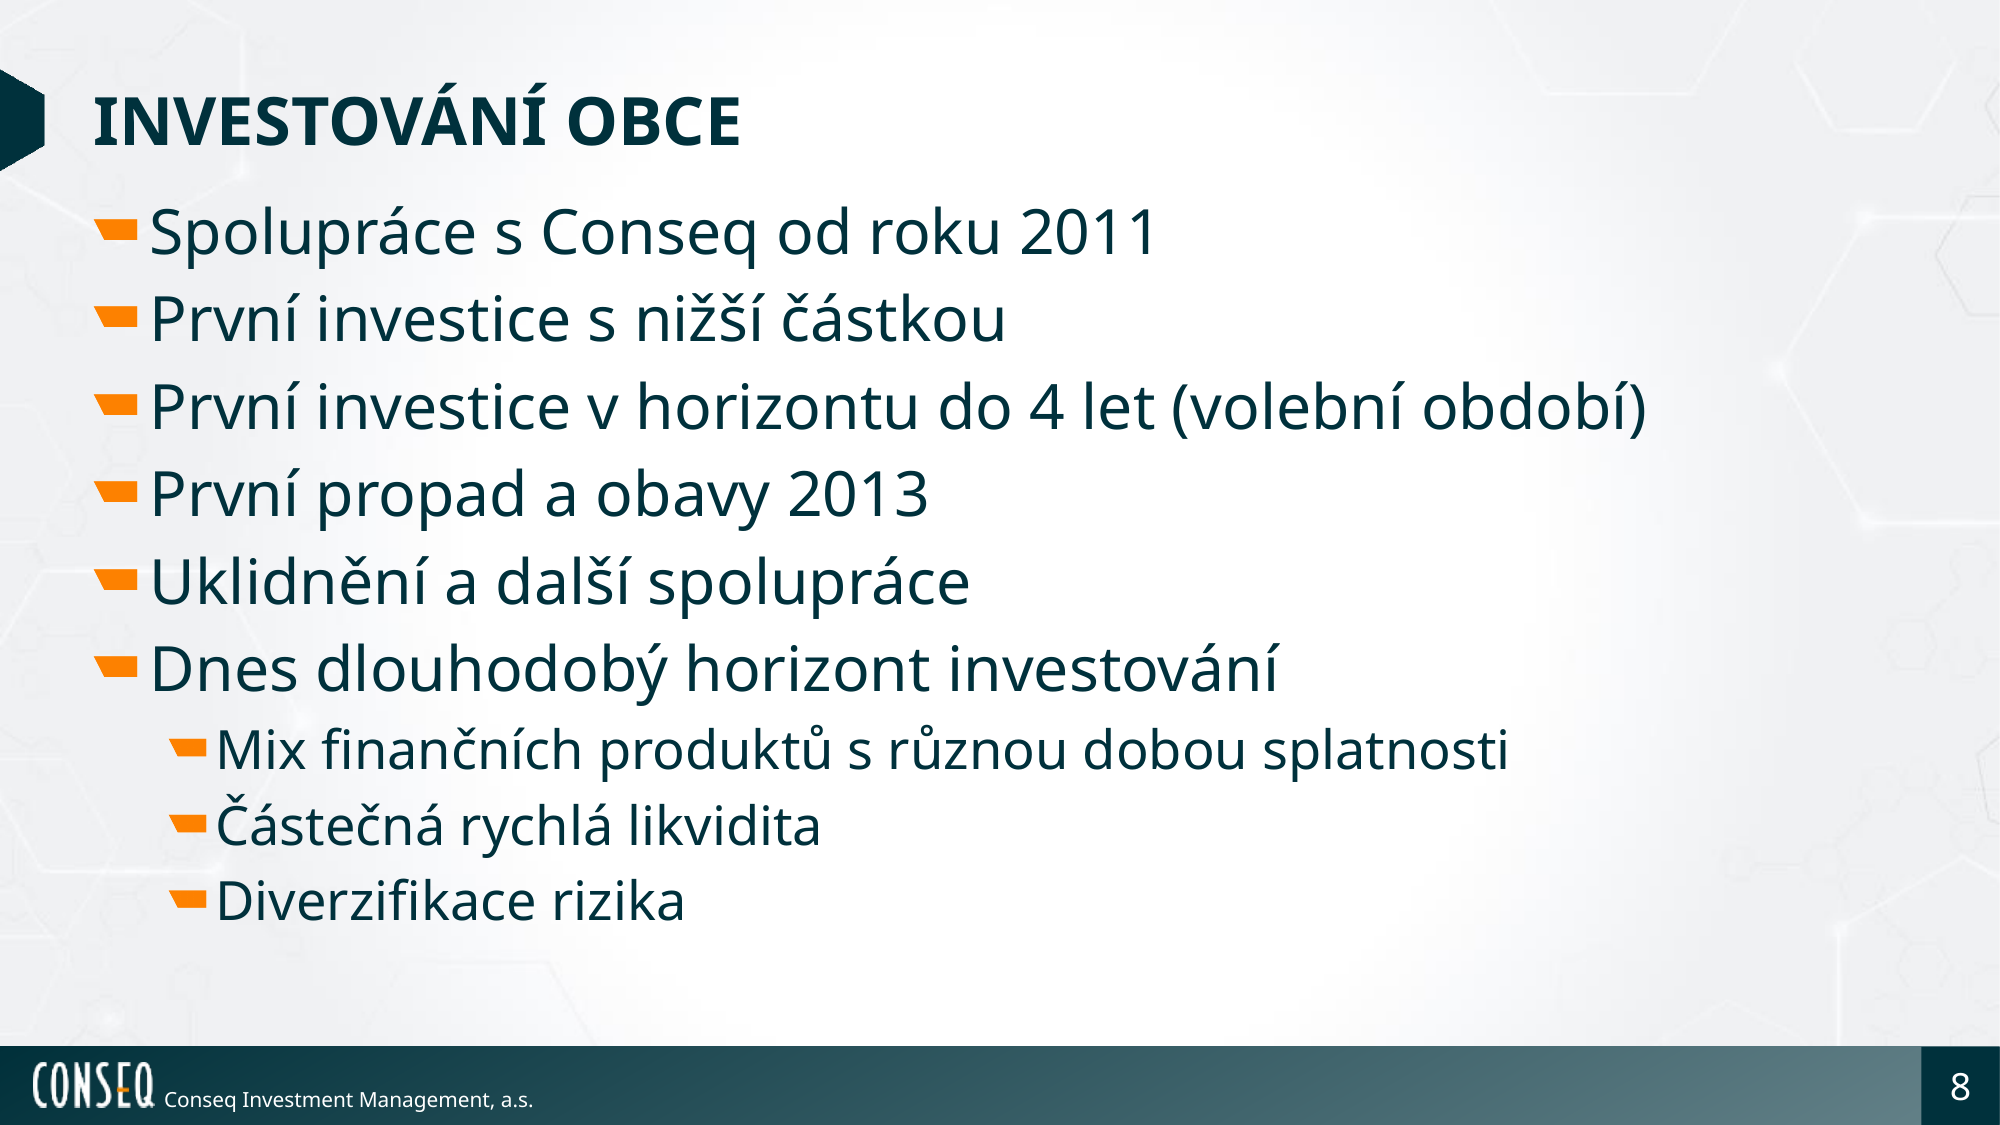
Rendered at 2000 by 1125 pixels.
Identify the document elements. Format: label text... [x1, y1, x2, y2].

title Investování obce [78, 65, 1638, 173]
picture [0, 0, 2000, 1046]
slide_number 8 [1921, 1055, 2000, 1116]
list Spolupráce s Conseq od roku 2011 První investice s nižší částkou První investice v horizontu do 4 let (volební období) První propad a obavy 2013 Uklidnění a další spolupráce Dnes dlouhodobý horizont investování Mix finančních produktů s různou dobou splatnosti Částečná rychlá likvidita Diverzifikace rizika [78, 184, 1900, 1012]
picture [33, 1062, 155, 1108]
